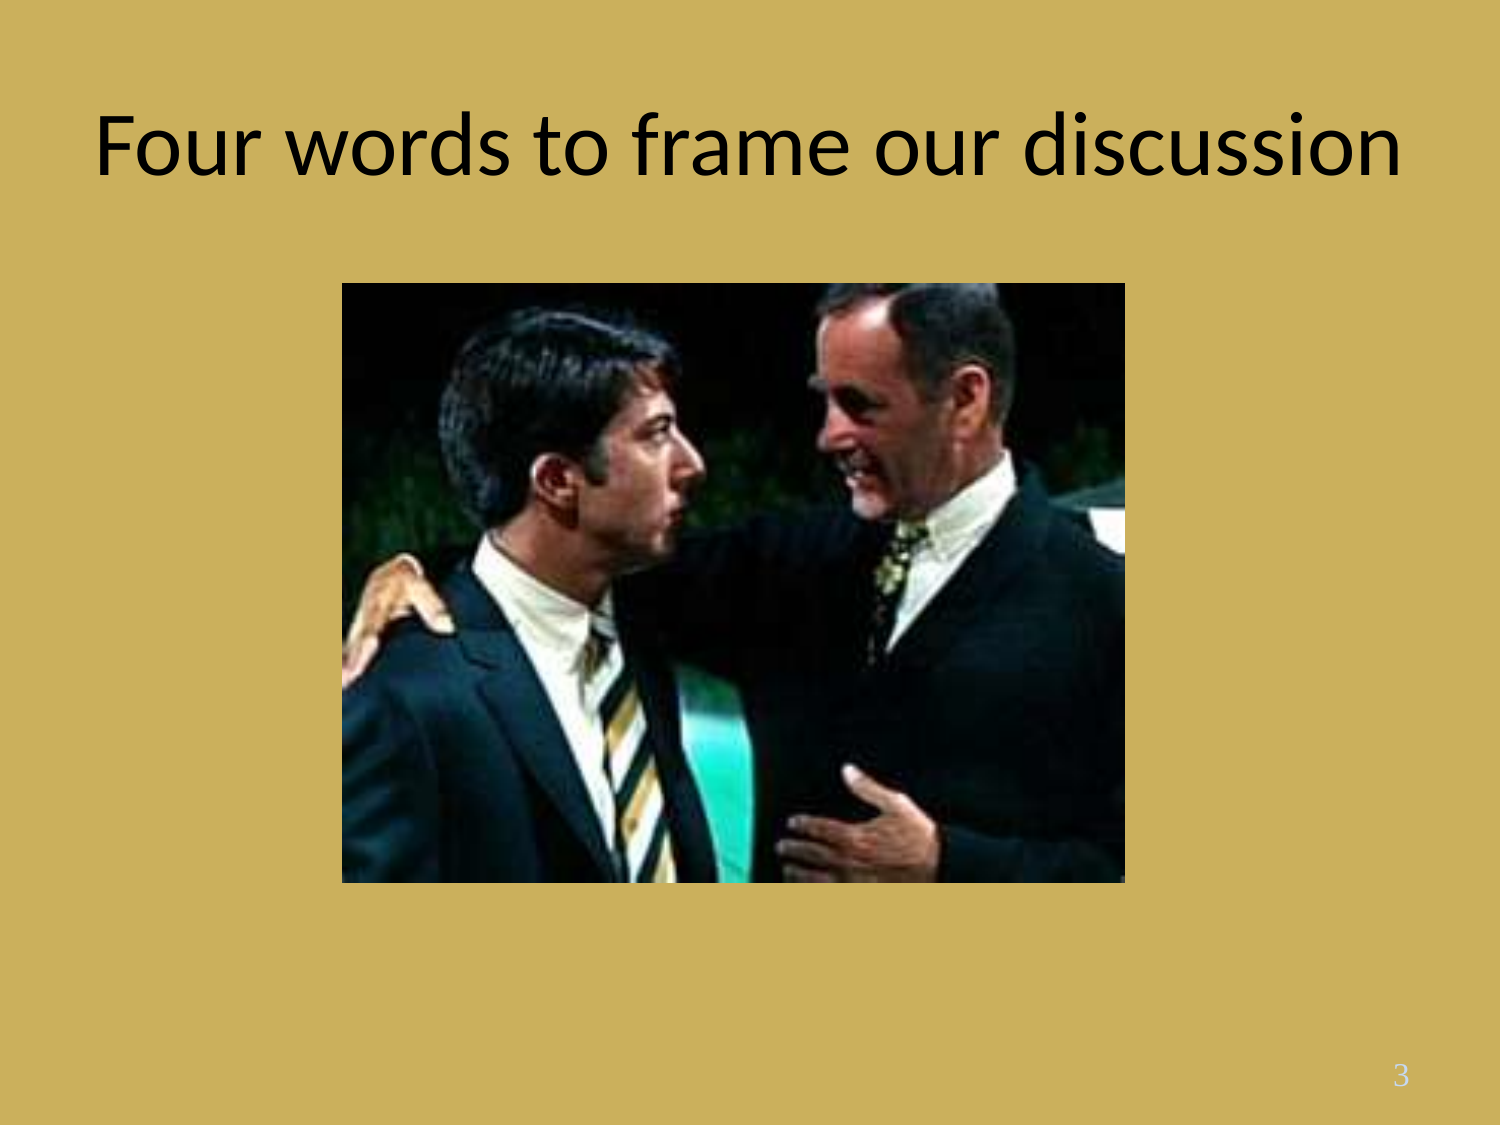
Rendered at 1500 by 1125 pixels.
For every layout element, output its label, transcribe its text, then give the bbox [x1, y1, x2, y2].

picture [342, 283, 1126, 884]
title Four words to frame our discussion [74, 44, 1426, 233]
slide_number 3 [1074, 1042, 1425, 1103]
